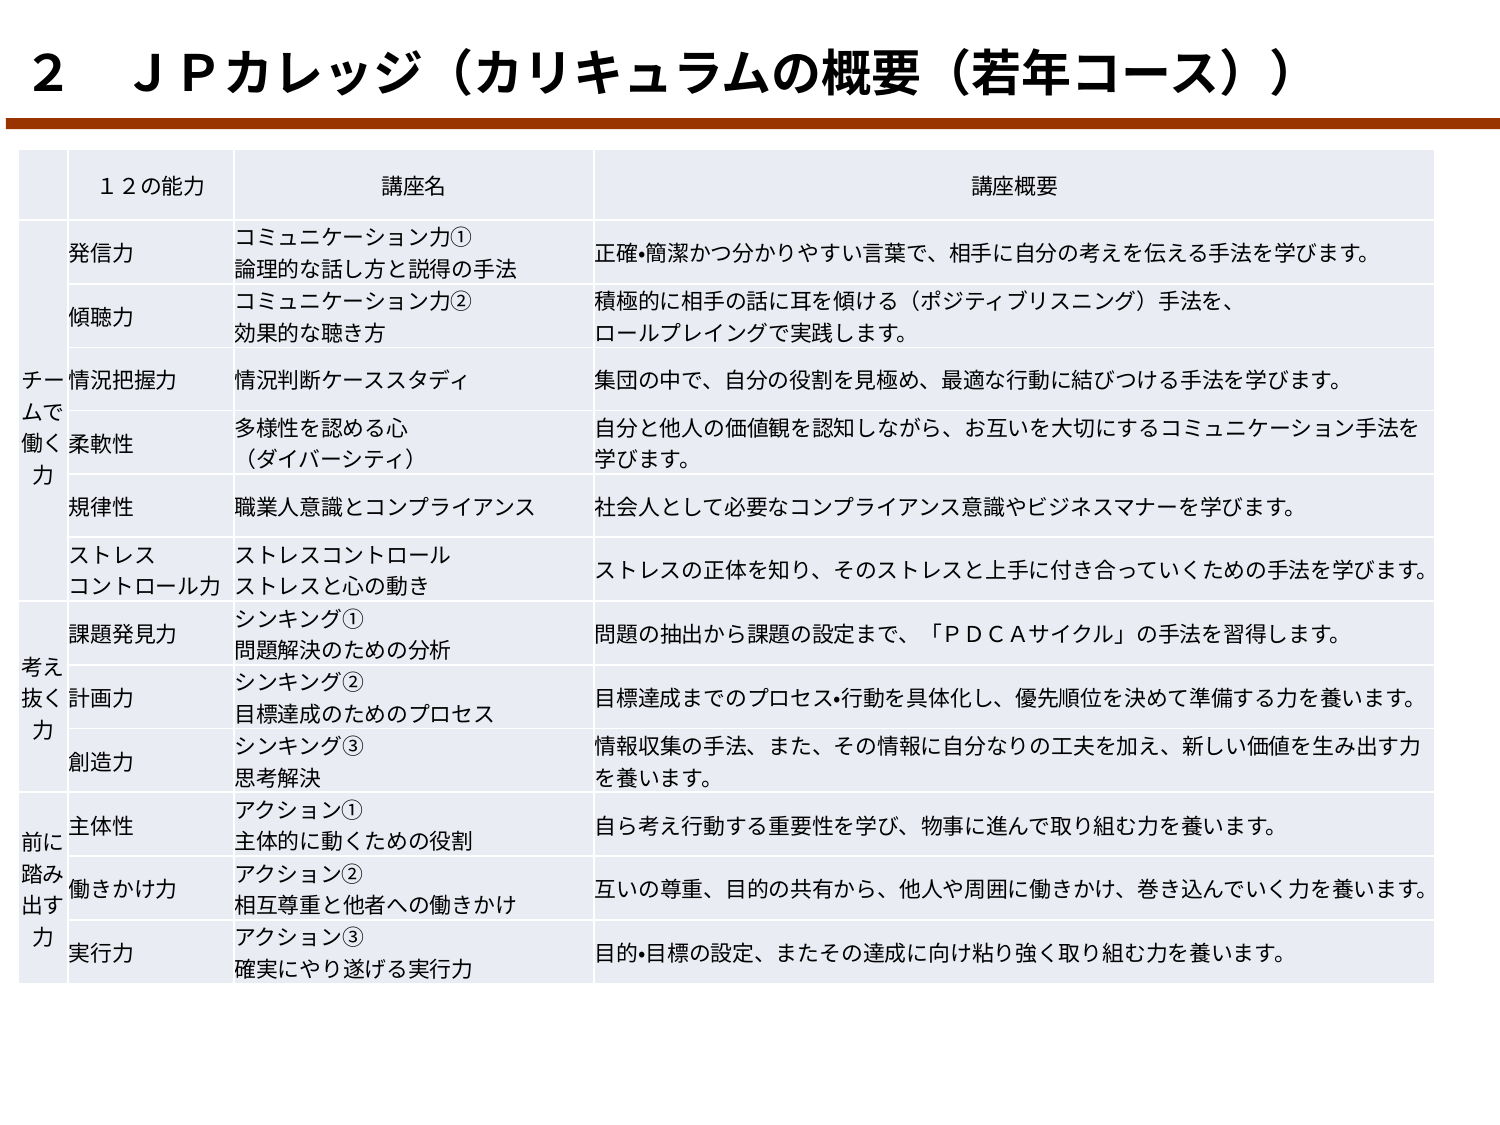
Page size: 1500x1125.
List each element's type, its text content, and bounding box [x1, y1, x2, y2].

table_header [19, 150, 67, 219]
table_cell 多様性を認める心 （ダイバーシティ） [235, 411, 593, 473]
table_header １２の能力 [69, 150, 233, 219]
table_cell シンキング② 目標達成のためのプロセス [235, 666, 593, 728]
table_cell 情況判断ケーススタディ [235, 348, 593, 410]
table_cell 職業人意識とコンプライアンス [235, 475, 593, 536]
table_cell 情況把握力 [69, 348, 233, 410]
table_cell アクション① 主体的に動くための役割 [235, 793, 593, 855]
table_cell チームで働く力 [19, 221, 67, 600]
title ２ ＪＰカレッジ（カリキュラムの概要（若年コース）） [8, 30, 1359, 112]
table_cell 正確・簡潔かつ分かりやすい言葉で、相手に自分の考えを伝える手法を学びます。 [595, 221, 1434, 283]
table_cell コミュニケーション力① 論理的な話し方と説得の手法 [235, 221, 593, 283]
table_cell 柔軟性 [69, 411, 233, 473]
table_cell 考え抜く力 [19, 602, 67, 791]
table_cell ストレスコントロール ストレスと心の動き [235, 538, 593, 600]
table_cell 主体性 [69, 793, 233, 855]
table_cell 規律性 [69, 475, 233, 536]
table_cell 目標達成までのプロセス・行動を具体化し、優先順位を決めて準備する力を養います。 [595, 666, 1434, 728]
table_cell 互いの尊重、目的の共有から、他人や周囲に働きかけ、巻き込んでいく力を養います。 [595, 857, 1434, 919]
table_cell 実行力 [69, 921, 233, 983]
table_cell 情報収集の手法、また、その情報に自分なりの工夫を加え、新しい価値を生み出す力を養います。 [595, 729, 1434, 791]
table_cell 傾聴力 [69, 285, 233, 347]
table_cell 課題発見力 [69, 602, 233, 664]
table_cell 働きかけ力 [69, 857, 233, 919]
table_cell 自ら考え行動する重要性を学び、物事に進んで取り組む力を養います。 [595, 793, 1434, 855]
table_cell シンキング③ 思考解決 [235, 729, 593, 791]
table_header 講座名 [235, 150, 593, 219]
table_cell 社会人として必要なコンプライアンス意識やビジネスマナーを学びます。 [595, 475, 1434, 536]
table_cell 創造力 [69, 729, 233, 791]
table_cell 積極的に相手の話に耳を傾ける（ポジティブリスニング）手法を、 ロールプレイングで実践します。 [595, 285, 1434, 347]
table_cell アクション② 相互尊重と他者への働きかけ [235, 857, 593, 919]
table_cell 前に踏み出す力 [19, 793, 67, 983]
table_cell ストレス コントロール力 [69, 538, 233, 600]
table_cell シンキング① 問題解決のための分析 [235, 602, 593, 664]
table_cell 目的・目標の設定、またその達成に向け粘り強く取り組む力を養います。 [595, 921, 1434, 983]
table_cell コミュニケーション力② 効果的な聴き方 [235, 285, 593, 347]
table_cell 自分と他人の価値観を認知しながら、お互いを大切にするコミュニケーション手法を学びます。 [595, 411, 1434, 473]
table_header 講座概要 [595, 150, 1434, 219]
table_cell ストレスの正体を知り、そのストレスと上手に付き合っていくための手法を学びます。 [595, 538, 1434, 600]
table_cell 計画力 [69, 666, 233, 728]
table_cell 集団の中で、自分の役割を見極め、最適な行動に結びつける手法を学びます。 [595, 348, 1434, 410]
table_cell アクション③ 確実にやり遂げる実行力 [235, 921, 593, 983]
table_cell 発信力 [69, 221, 233, 283]
table_cell 問題の抽出から課題の設定まで、「ＰＤＣＡサイクル」の手法を習得します。 [595, 602, 1434, 664]
